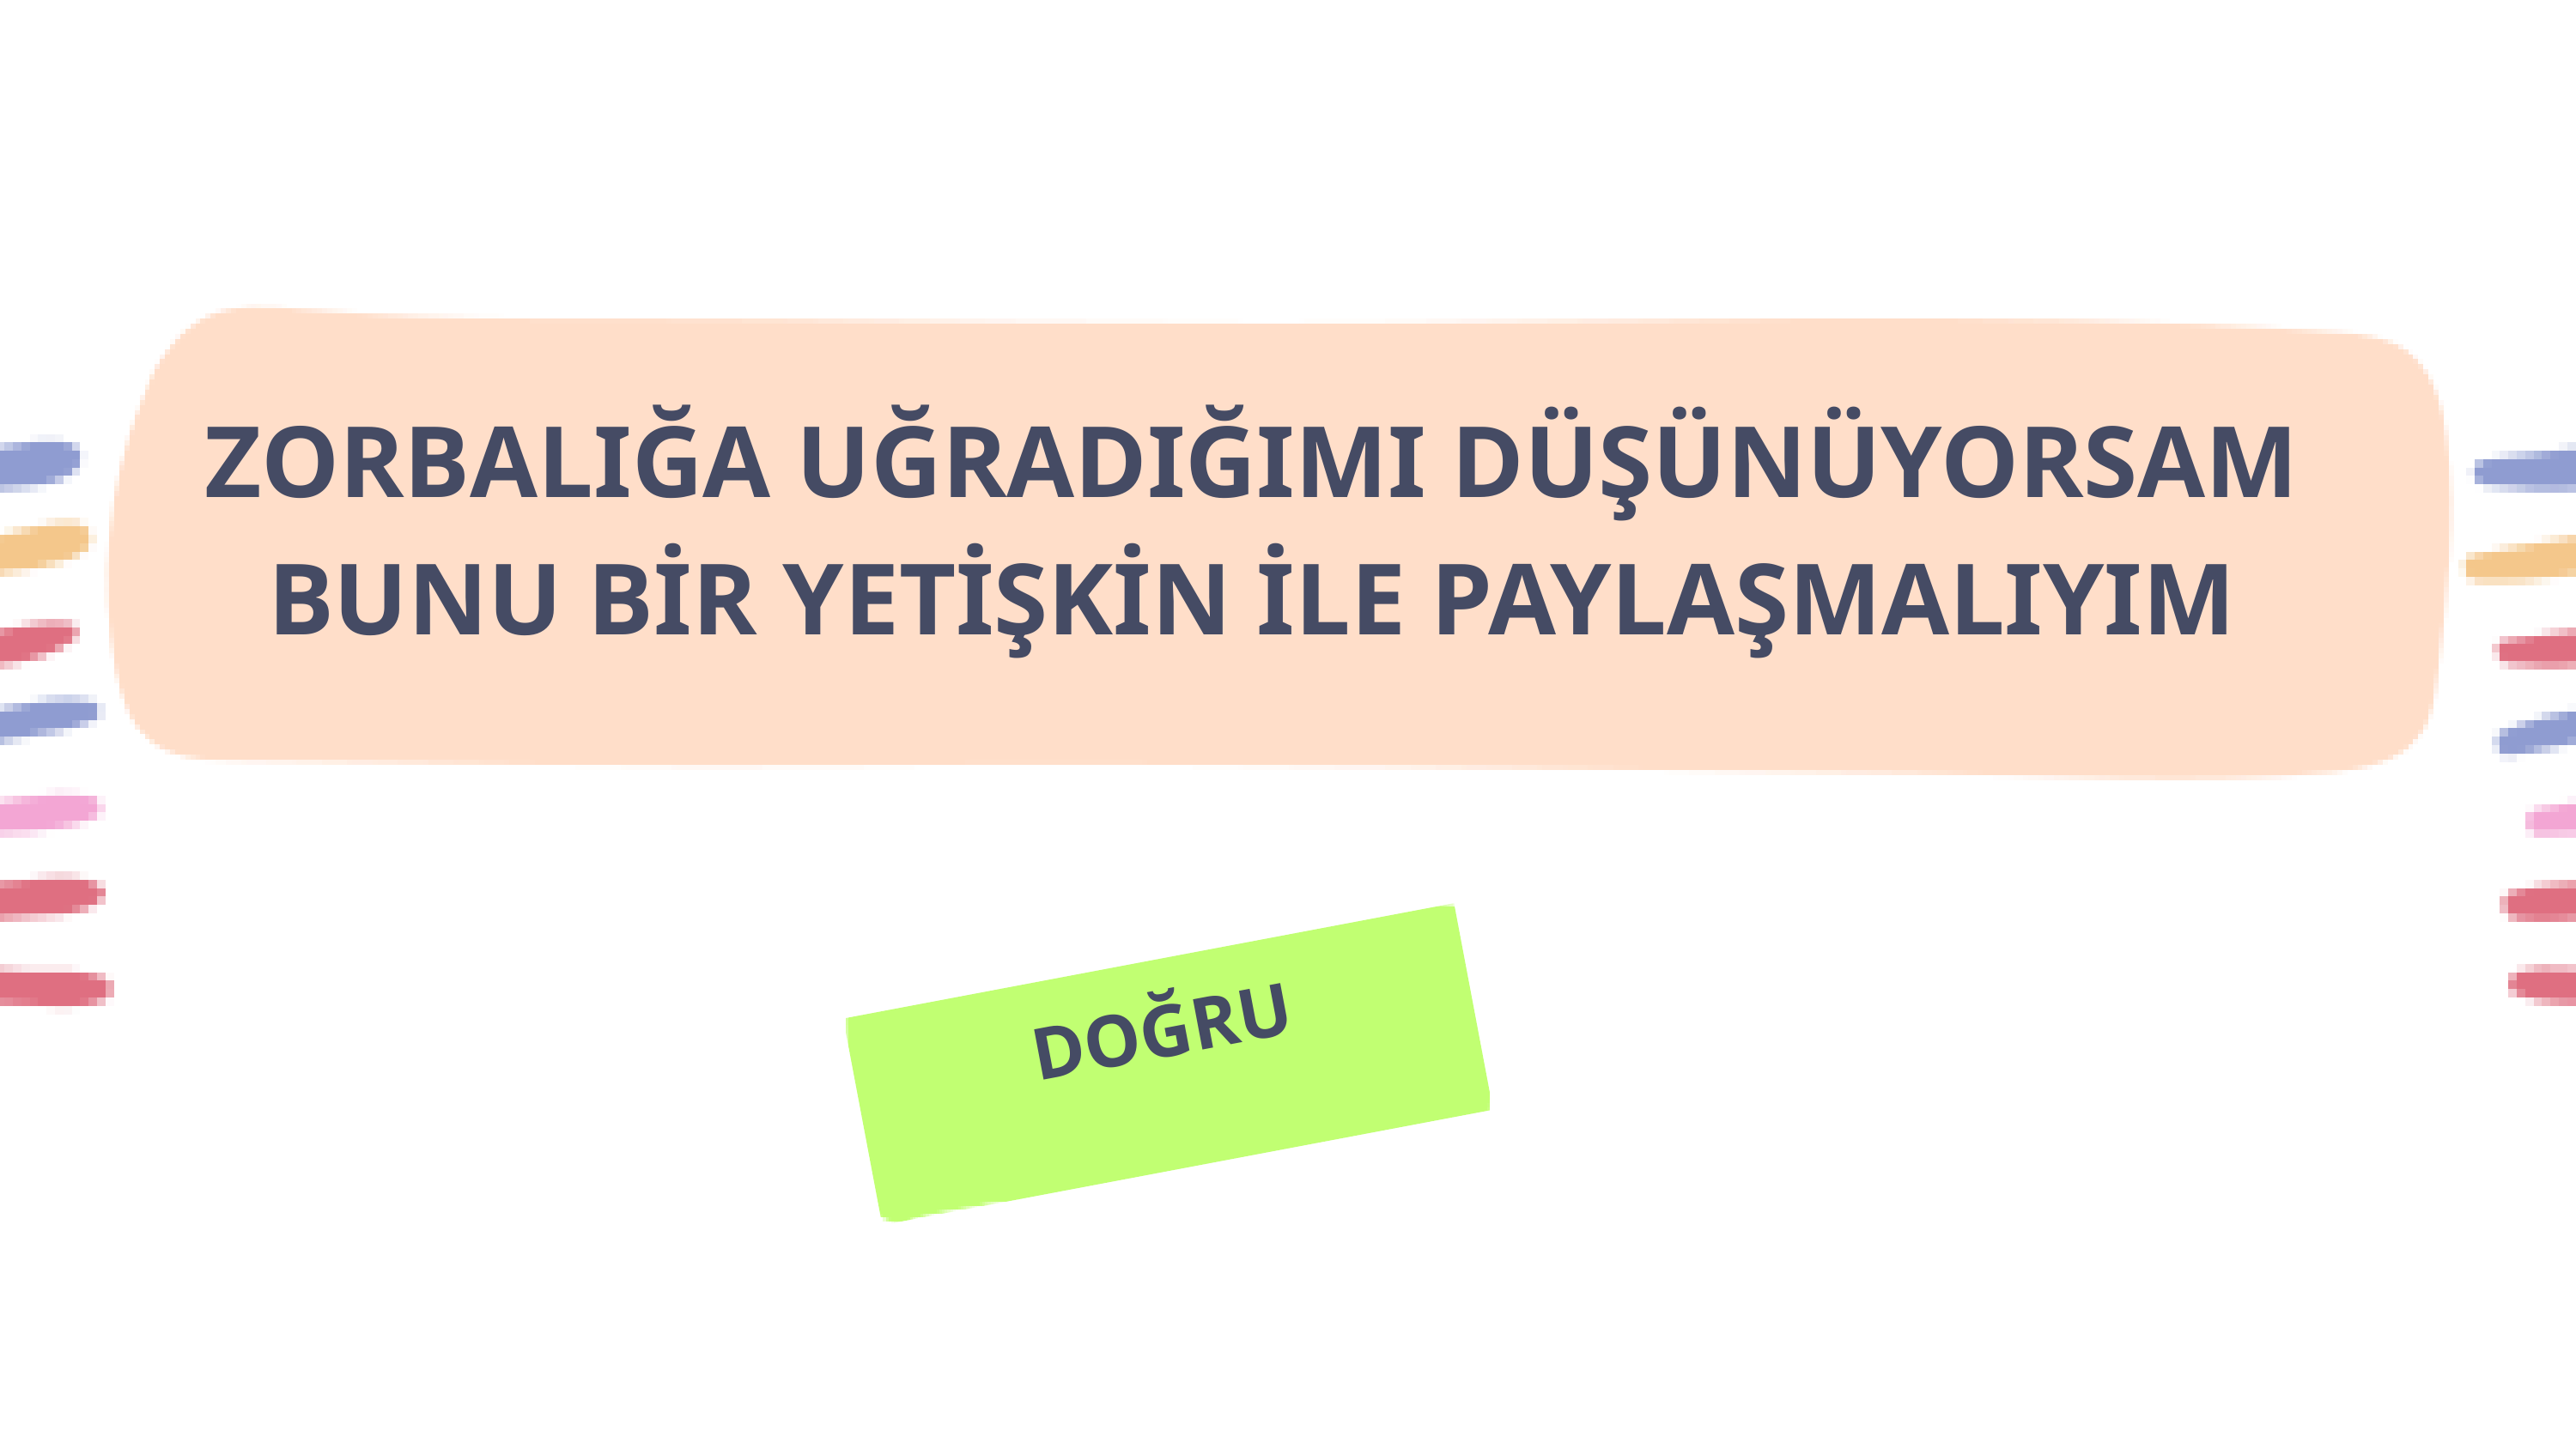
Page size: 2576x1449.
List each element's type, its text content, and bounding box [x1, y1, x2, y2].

picture [872, 1170, 1174, 1226]
text_box [2458, 434, 2576, 1015]
text_box [100, 304, 2459, 785]
text_box [0, 434, 114, 1015]
picture [1163, 903, 1465, 958]
text_box ZORBALIĞA UĞRADIĞIMI DÜŞÜNÜYORSAM BUNU BİR YETİŞKİN İLE PAYLAŞMALIYIM [151, 379, 2353, 793]
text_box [817, 958, 1519, 1170]
